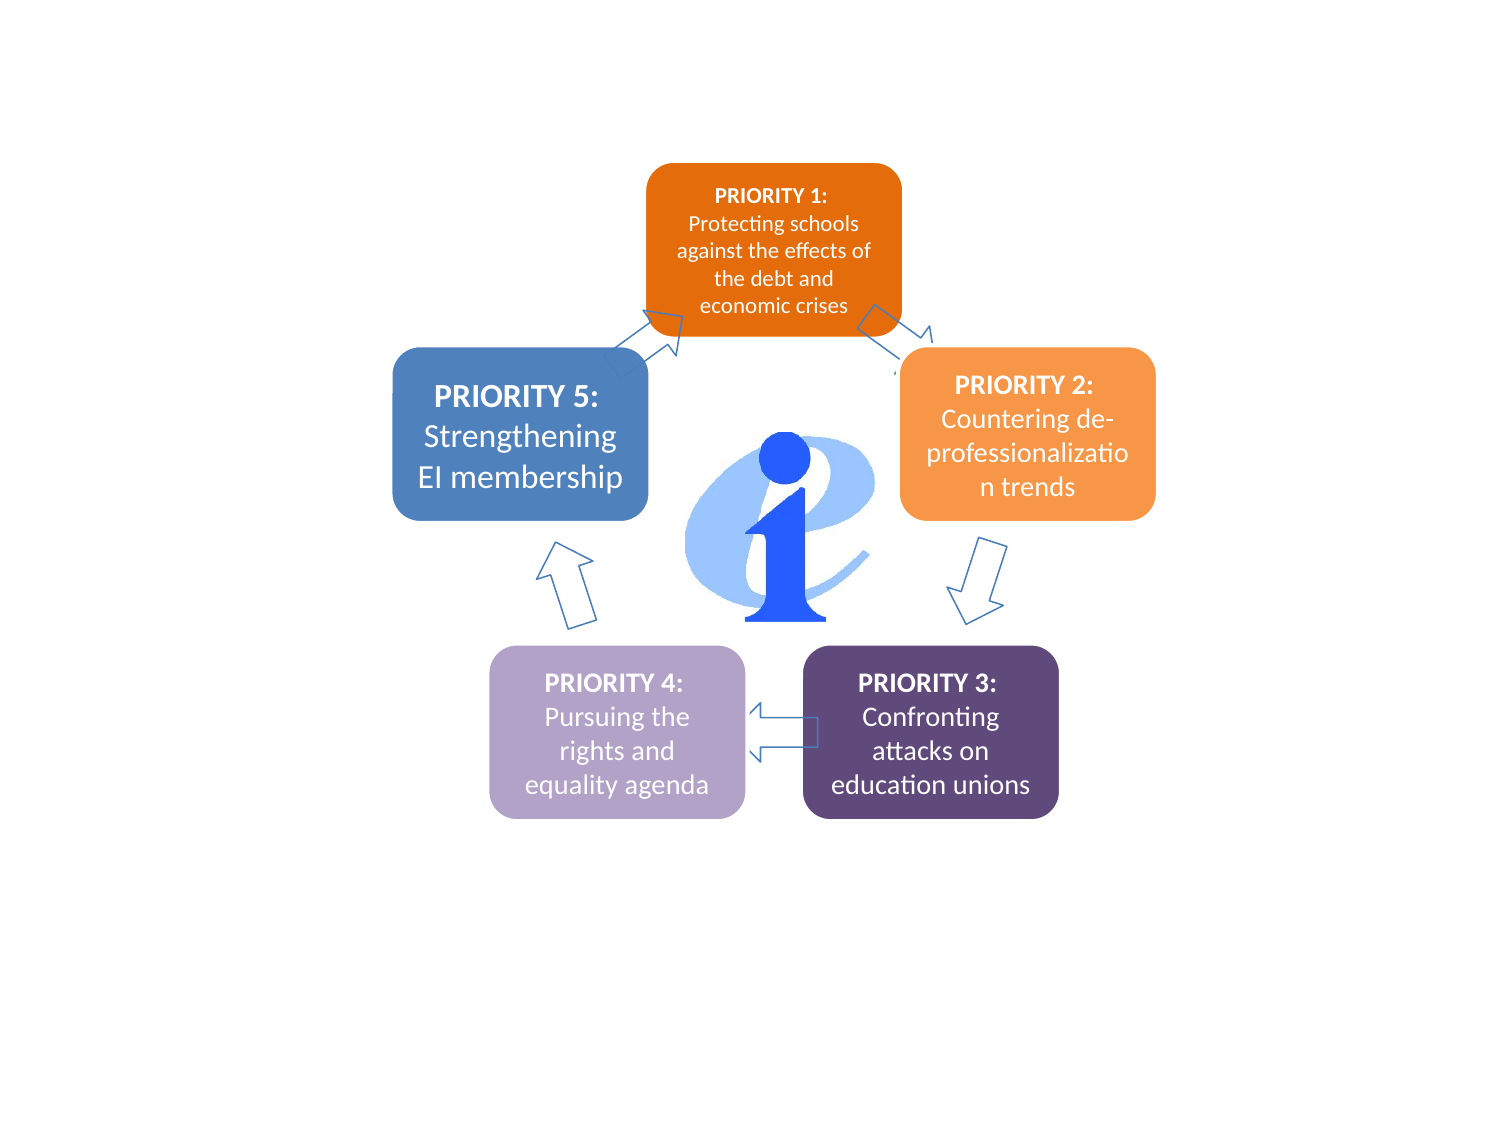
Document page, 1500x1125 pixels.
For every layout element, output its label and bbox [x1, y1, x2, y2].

picture [685, 432, 875, 622]
text_box [253, 160, 1295, 873]
